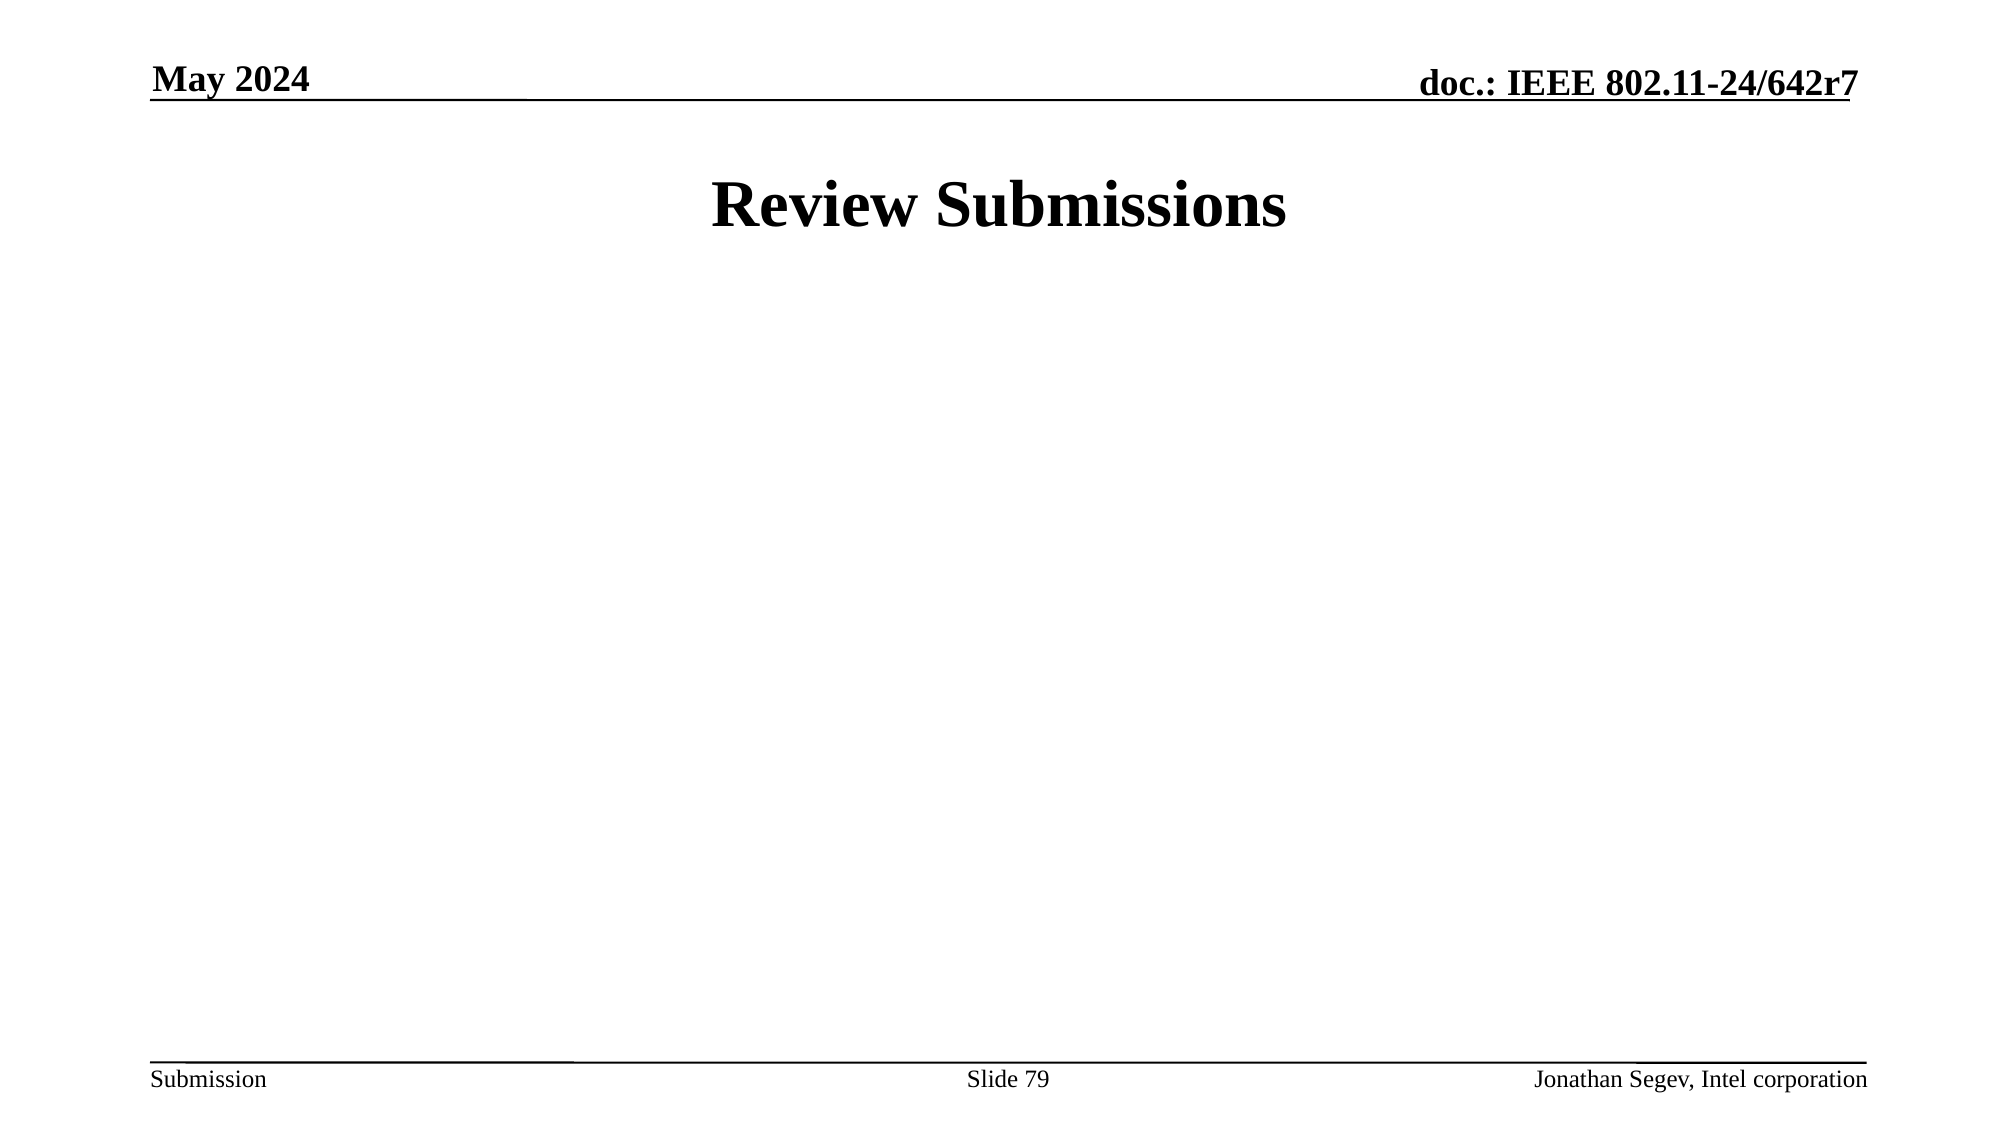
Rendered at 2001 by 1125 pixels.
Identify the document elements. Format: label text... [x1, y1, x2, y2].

title Review Submissions [149, 112, 1850, 288]
footer Jonathan Segev, Intel corporation [1171, 1061, 1869, 1093]
slide_number Slide 79 [950, 1061, 1067, 1123]
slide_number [152, 54, 563, 100]
